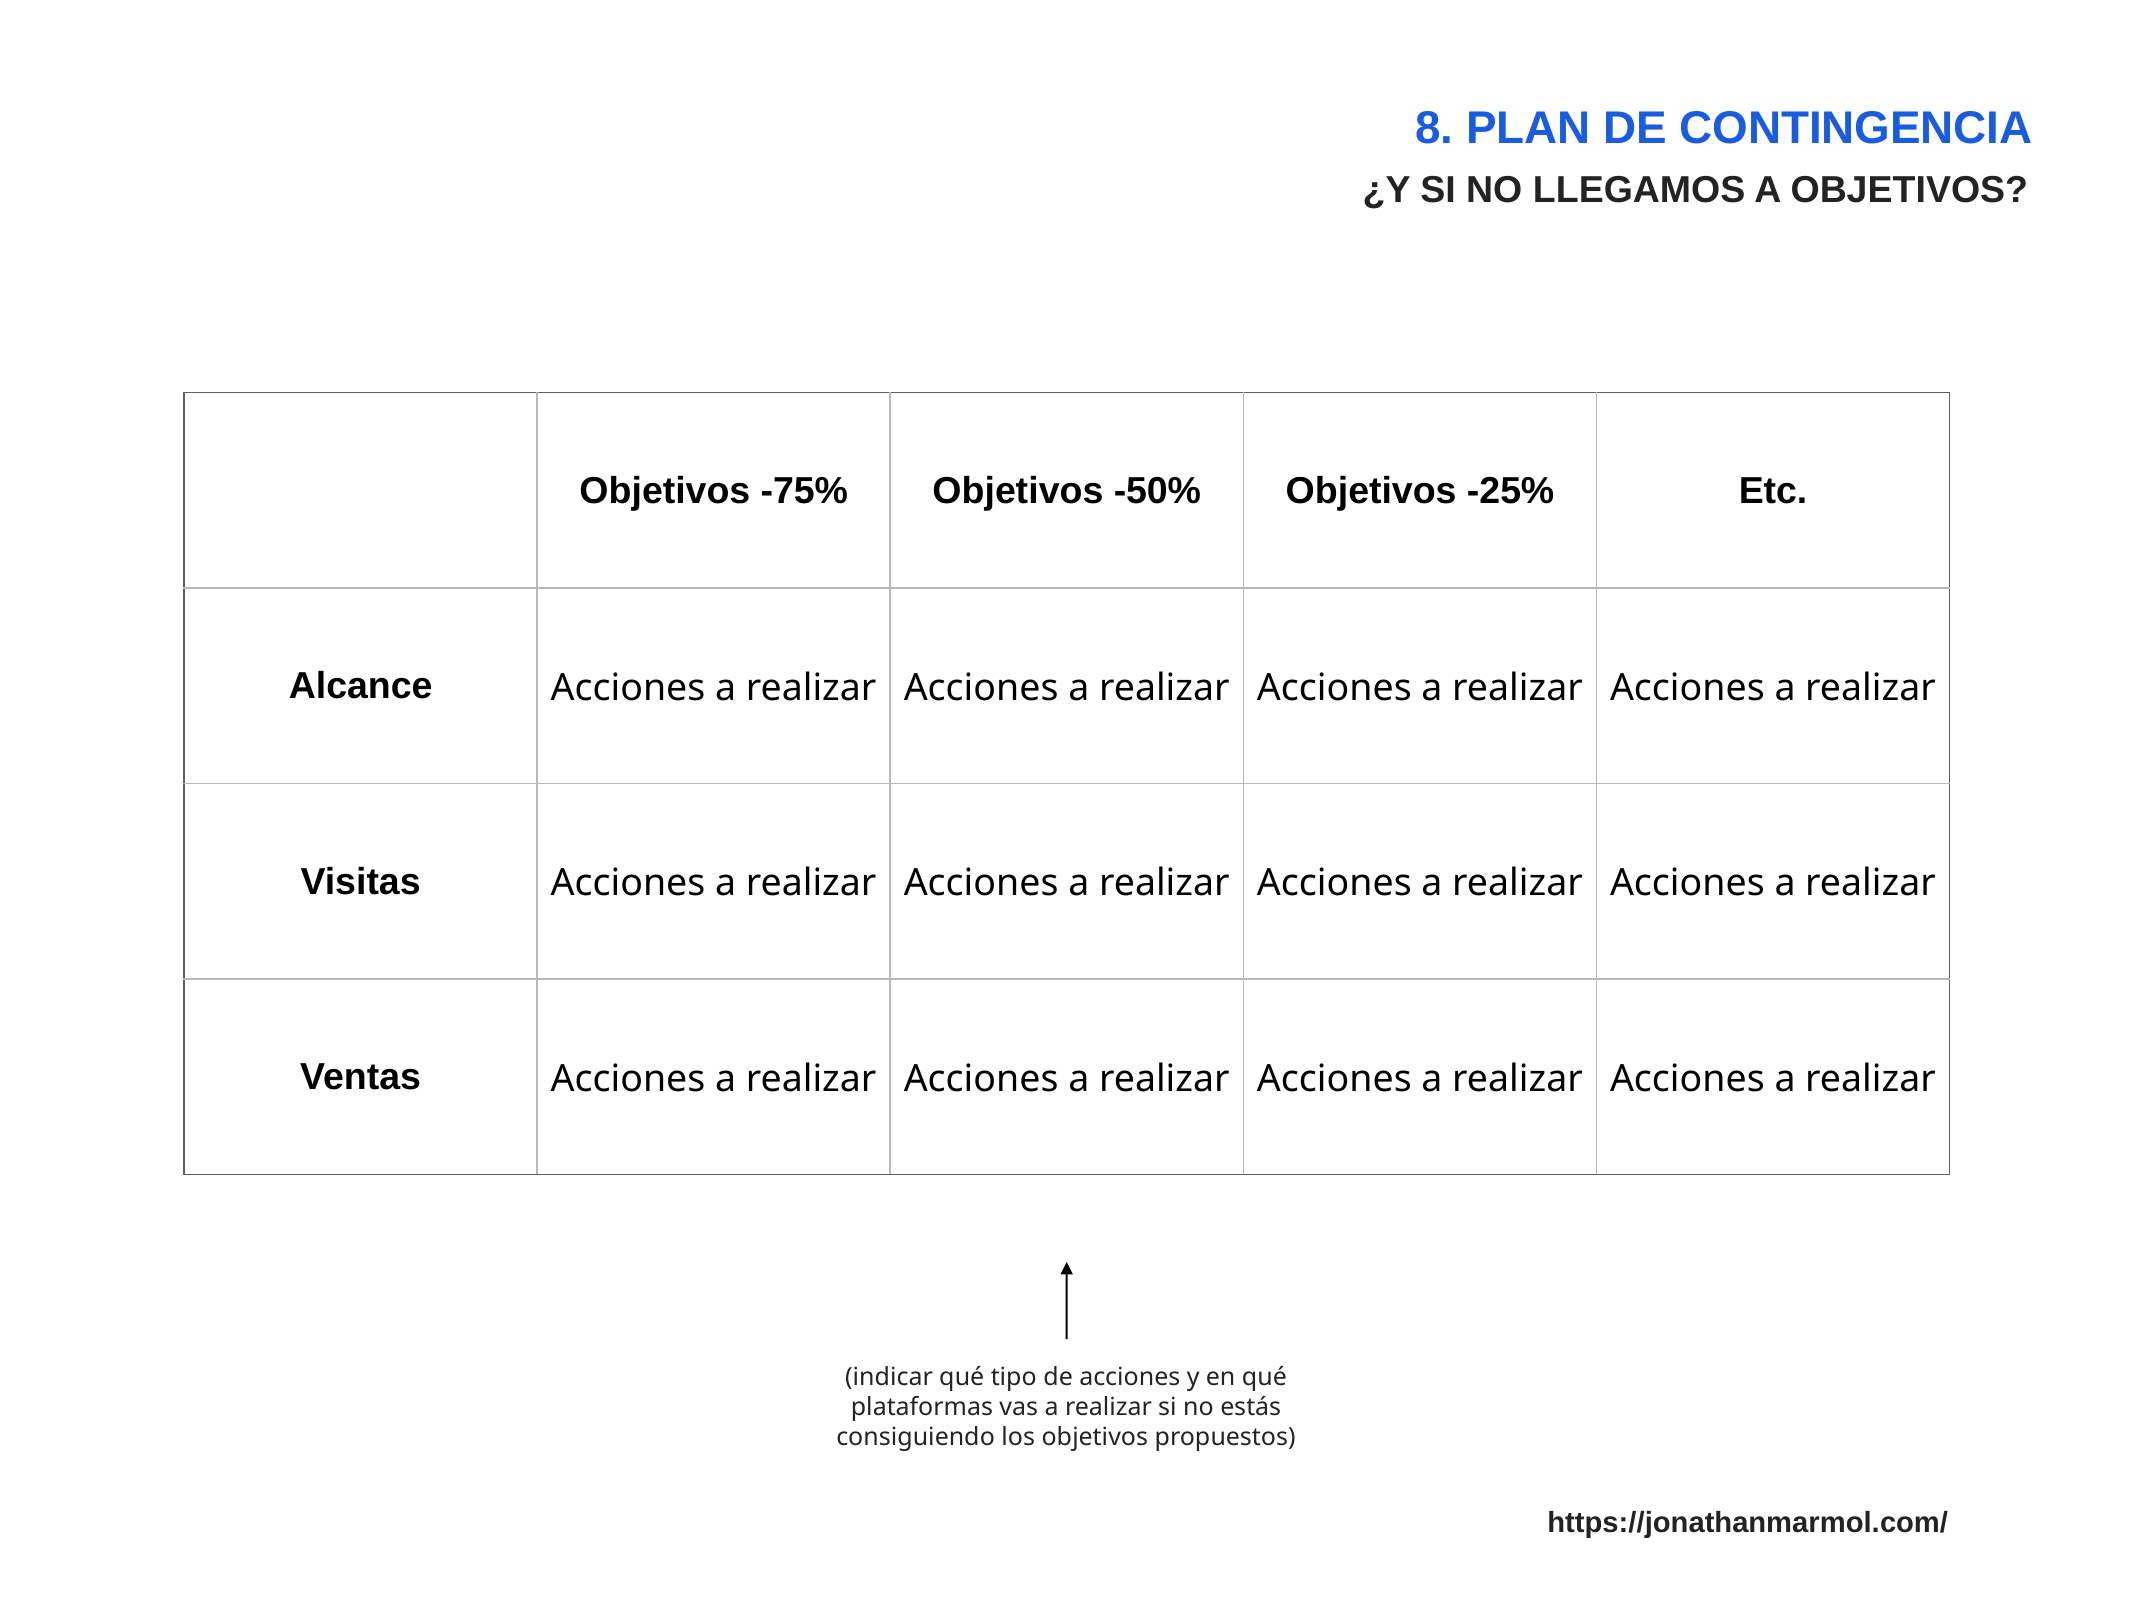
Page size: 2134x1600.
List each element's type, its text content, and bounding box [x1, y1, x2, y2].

table_cell Visitas [185, 784, 536, 978]
table_cell Acciones a realizar [1244, 589, 1596, 783]
table_cell Ventas [185, 980, 536, 1174]
table_cell Acciones a realizar [1244, 784, 1596, 978]
table_cell Acciones a realizar [1244, 980, 1596, 1174]
text_box [1060, 1261, 1073, 1340]
table_cell Acciones a realizar [891, 589, 1243, 783]
text_box https://jonathanmarmol.com/ [1539, 1495, 1958, 1547]
table_header Objetivos -25% [1244, 393, 1596, 587]
text_box (indicar qué tipo de acciones y en qué plataformas vas a realizar si no estás consiguiendo los objetivos propuestos) [799, 1352, 1334, 1459]
text_box 8. PLAN DE CONTINGENCIA [1248, 89, 2042, 161]
text_box ¿Y SI NO LLEGAMOS A OBJETIVOS? [1001, 156, 2038, 219]
table_header Objetivos -75% [538, 393, 889, 587]
table_cell Acciones a realizar [891, 784, 1243, 978]
table_header Objetivos -50% [891, 393, 1243, 587]
table_cell Acciones a realizar [1597, 784, 1949, 978]
table_cell Acciones a realizar [1597, 980, 1949, 1174]
table_cell Acciones a realizar [1597, 589, 1949, 783]
table_cell Acciones a realizar [538, 589, 889, 783]
table_cell Acciones a realizar [538, 784, 889, 978]
table_cell Acciones a realizar [538, 980, 889, 1174]
table_header [185, 393, 536, 587]
table_header Etc. [1597, 393, 1949, 587]
table_cell Alcance [185, 589, 536, 783]
table_cell Acciones a realizar [891, 980, 1243, 1174]
